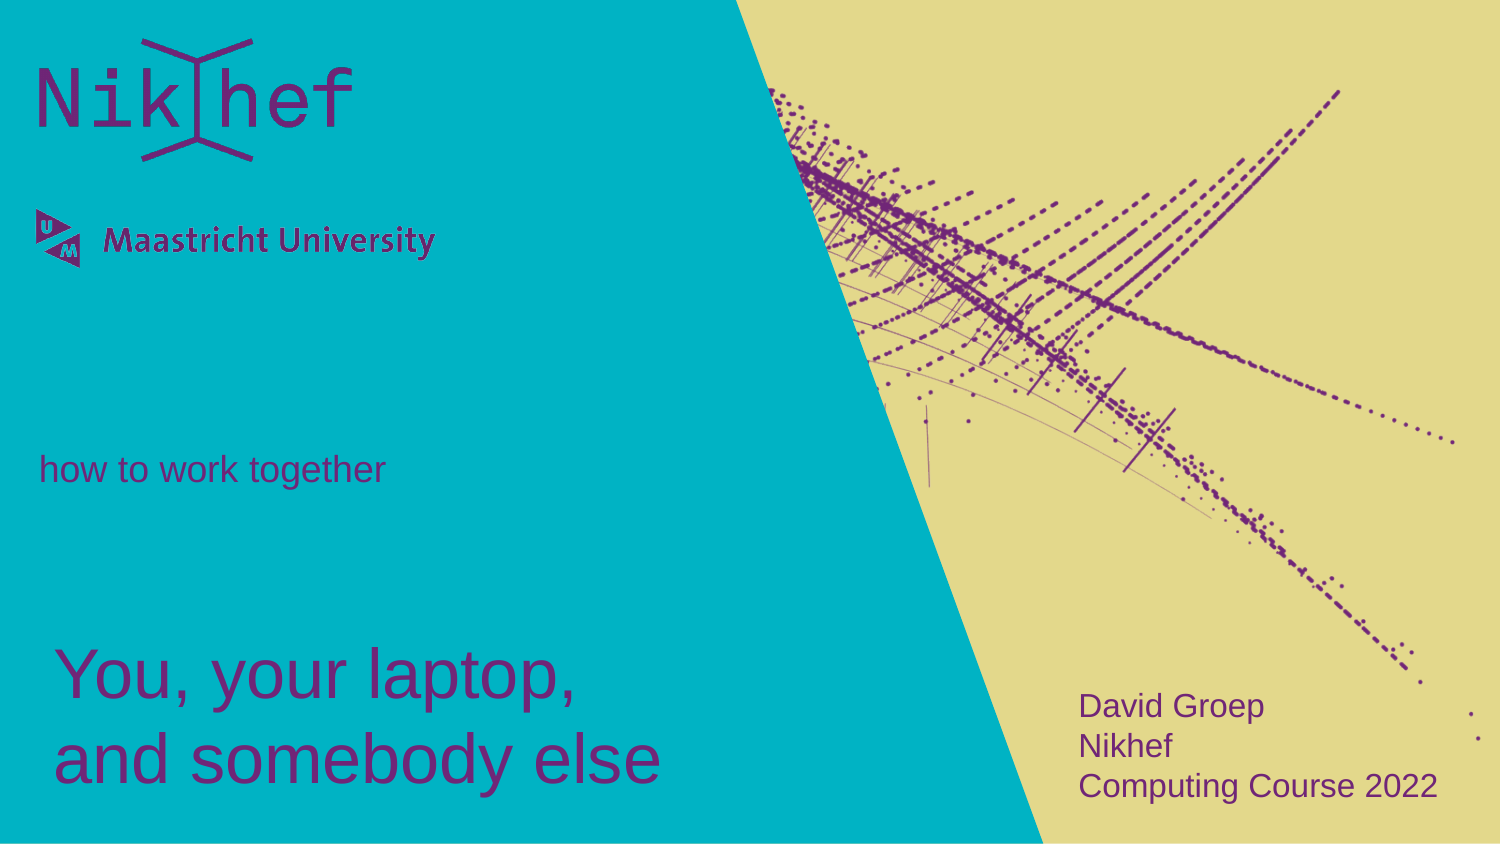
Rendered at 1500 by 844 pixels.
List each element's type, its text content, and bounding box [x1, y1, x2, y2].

list David Groep Nikhef Computing Course 2022 [1077, 445, 1462, 805]
list how to work together [38, 444, 899, 504]
picture [768, 87, 1481, 741]
picture [39, 38, 352, 162]
title You, your laptop, and somebody else [39, 514, 898, 805]
